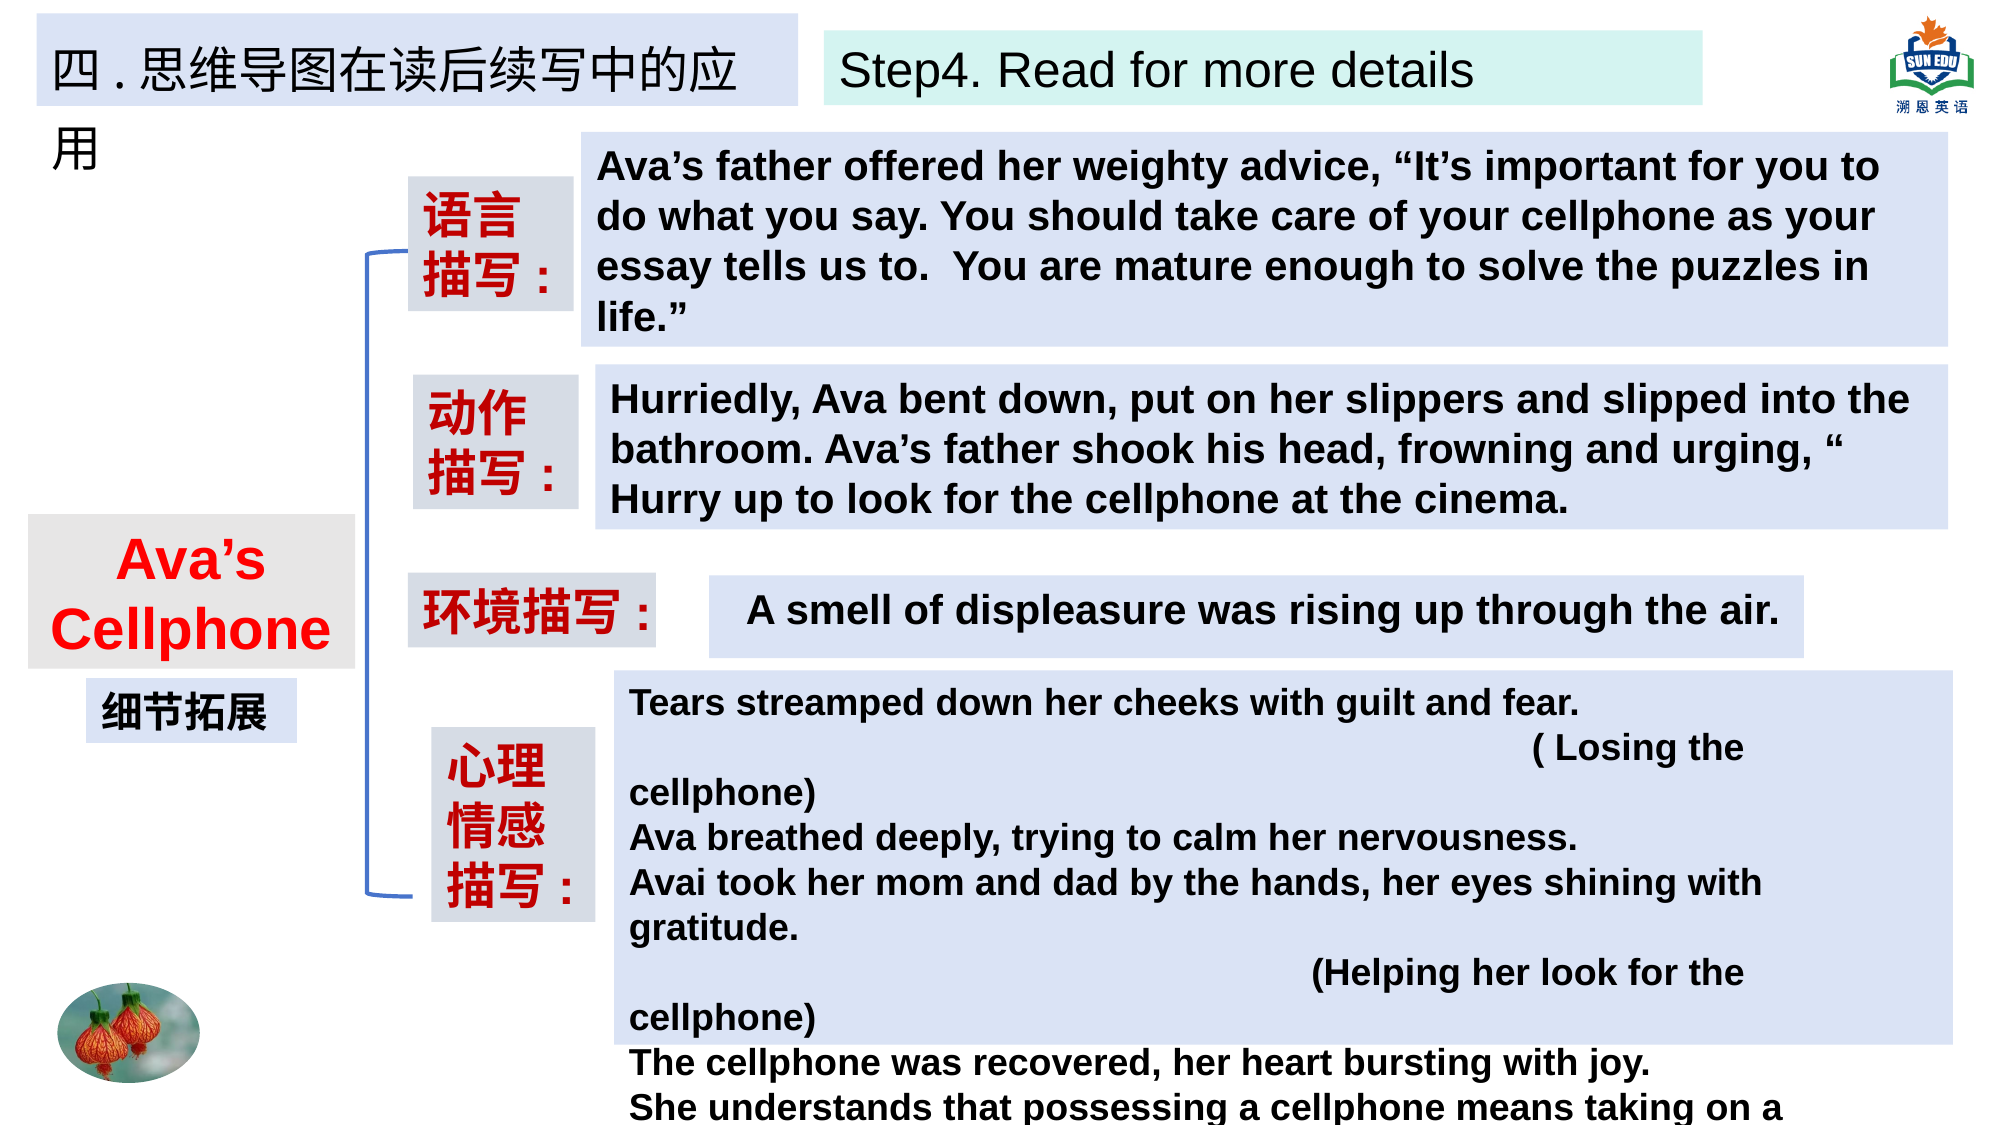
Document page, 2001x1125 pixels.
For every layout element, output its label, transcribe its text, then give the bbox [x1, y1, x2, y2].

text_box 动作描写: [413, 374, 579, 510]
text_box Ava’s Cellphone [28, 514, 356, 669]
text_box Tears streamped down her cheeks with guilt and fear. ( Losing the cellphone) Ava breathed deeply, trying to calm her nervousness. Avai took her mom and dad by the hands, her eyes shining with gratitude. (Helping her look for the cellphone) The cellphone was recovered, her heart bursting with joy. She understands that possessing a cellphone means taking on a responsibility. (Finding the cellphone) [614, 670, 1953, 1045]
text_box 语言描写: [408, 176, 574, 312]
text_box Hurriedly, Ava bent down, put on her slippers and slipped into the bathroom. Ava’s father shook his head, frowning and urging, “ Hurry up to look for the cellphone at the cinema. [595, 364, 1949, 530]
text_box 环境描写: [407, 572, 656, 648]
text_box Ava’s father offered her weighty advice, “It’s important for you to do what you say. You should take care of your cellphone as your essay tells us to. You are mature enough to solve the puzzles in life.” [581, 131, 1949, 347]
text_box A smell of displeasure was rising up through the air. [709, 575, 1804, 659]
text_box [365, 249, 413, 898]
text_box 四.思维导图在读后续写中的应用 [36, 13, 799, 106]
text_box Step4. Read for more details [823, 30, 1703, 106]
text_box 心理情感描写: [431, 727, 596, 922]
text_box 细节拓展 [86, 678, 297, 743]
picture [1882, 13, 1983, 119]
picture [56, 982, 201, 1084]
